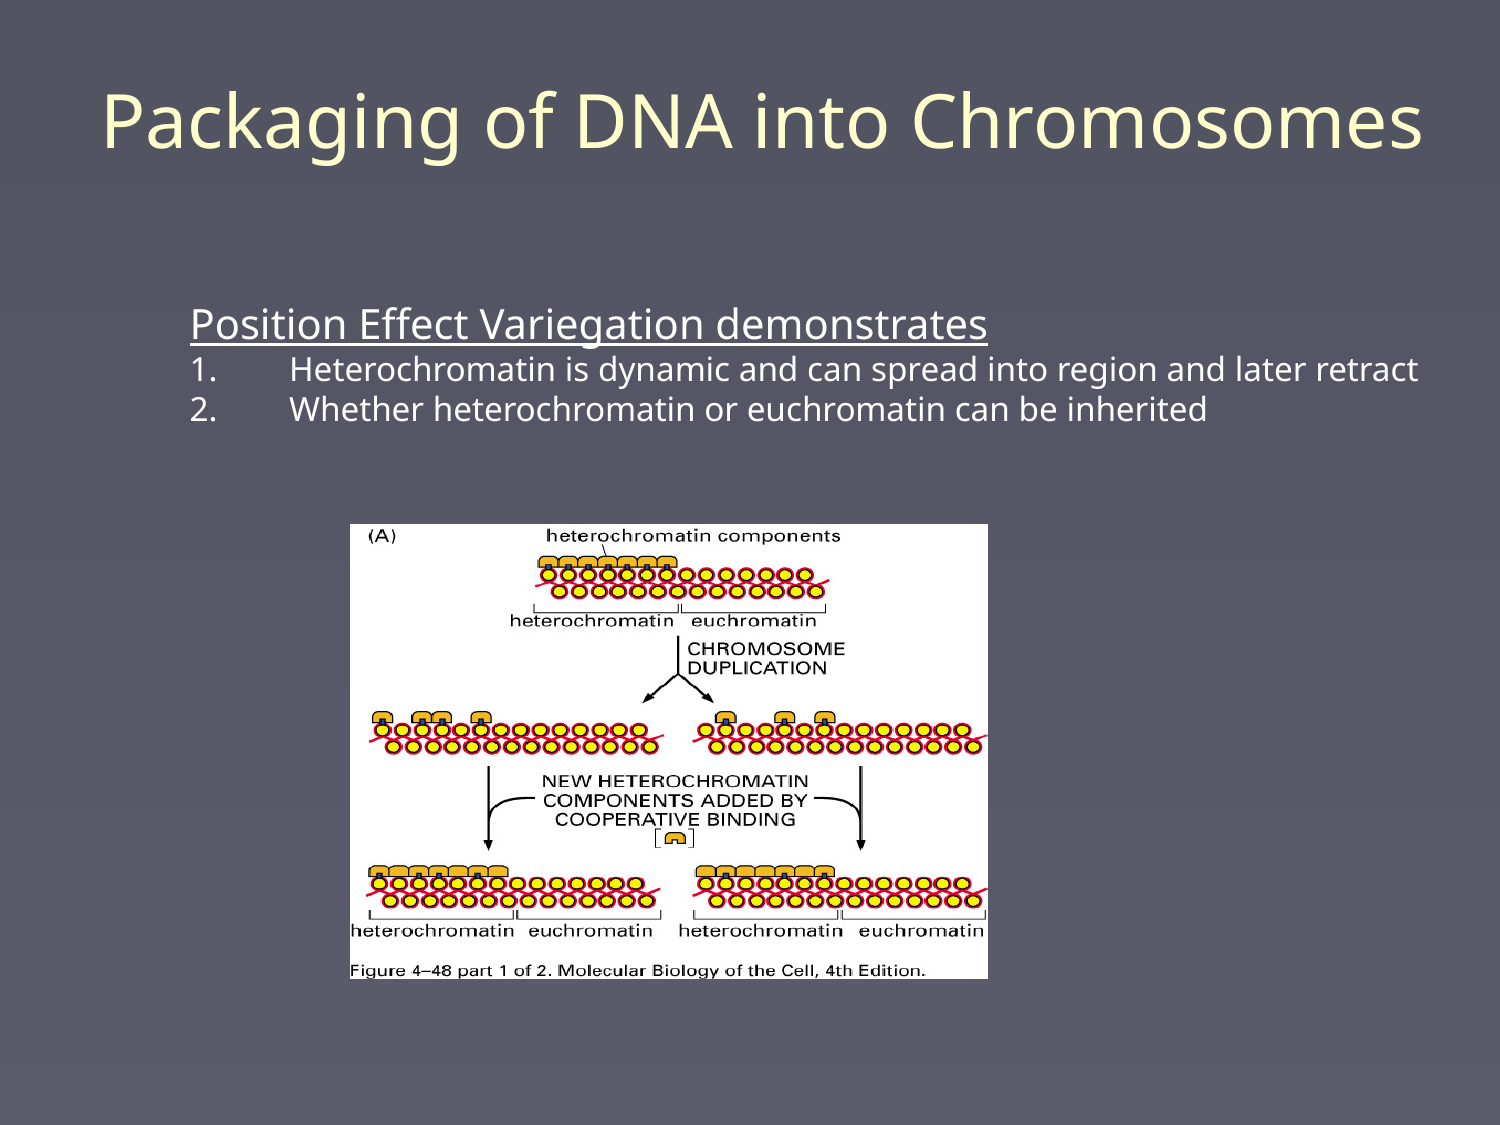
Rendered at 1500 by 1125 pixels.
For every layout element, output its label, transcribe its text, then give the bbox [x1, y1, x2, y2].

list Position Effect Variegation demonstrates Heterochromatin is dynamic and can spread into region and later retract Whether heterochromatin or euchromatin can be inherited [174, 299, 1500, 463]
picture [349, 524, 988, 979]
title Packaging of DNA into Chromosomes [62, 24, 1464, 213]
